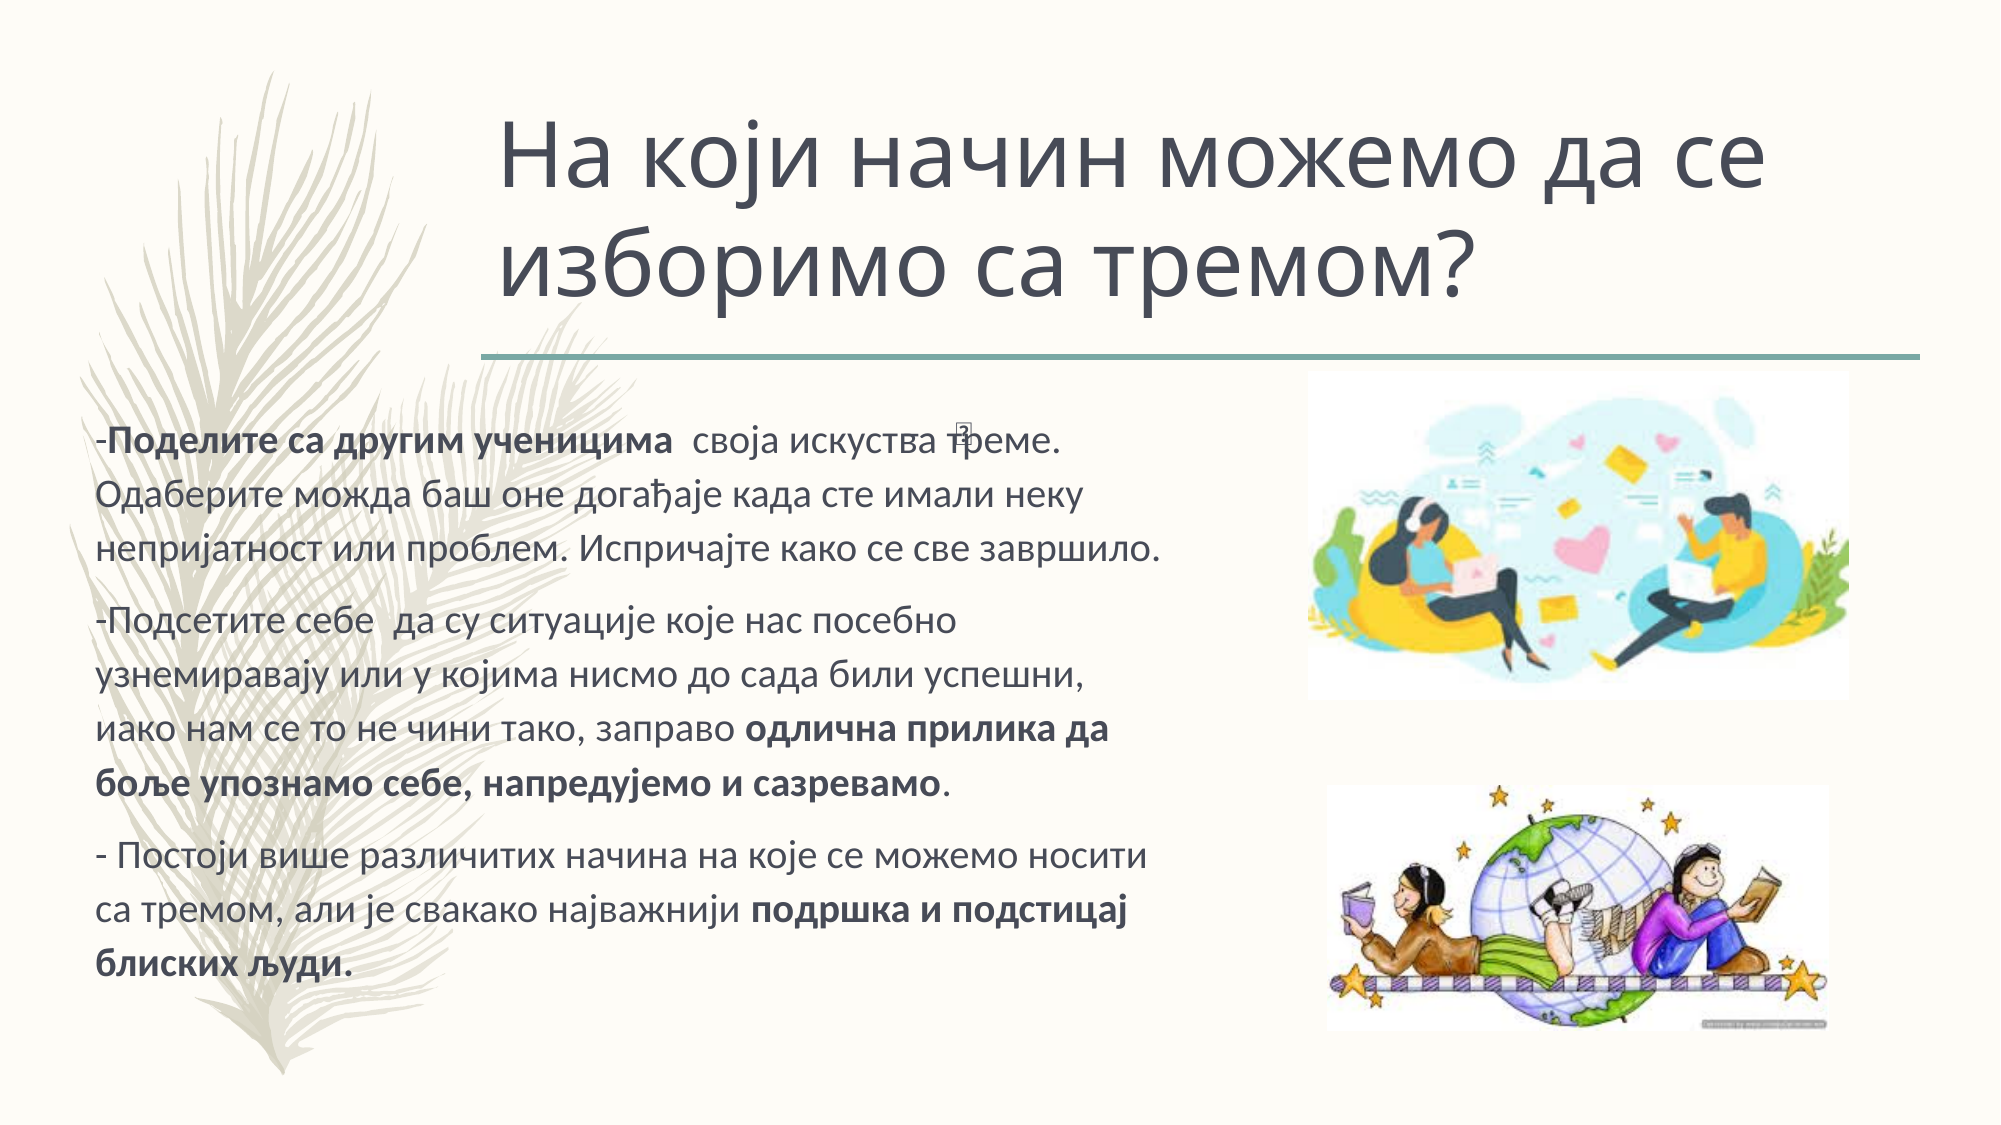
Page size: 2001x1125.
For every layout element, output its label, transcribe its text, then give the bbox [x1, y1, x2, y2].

list  [888, 399, 1920, 1000]
title На који начин можемо да се изборимо са тремом? [481, 93, 1920, 350]
picture [1327, 785, 1830, 1032]
picture [1307, 371, 1849, 701]
list -Поделите са другим ученицима своја искуства треме. Одаберите можда баш оне догађаје када сте имали неку непријатност или проблем. Испричајте како се све завршило. -Подсетите себе да су ситуације које нас посебно узнемиравају или у којима нисмо до сада били успешни, иако нам се то не чини тако, заправо одлична прилика да боље упознамо себе, напредујемо и сазревамо. - Постоји више различитих начина на које се можемо носити са тремом, али је свакако најважнији подршка и подстицај блиских људи. [80, 399, 888, 1000]
